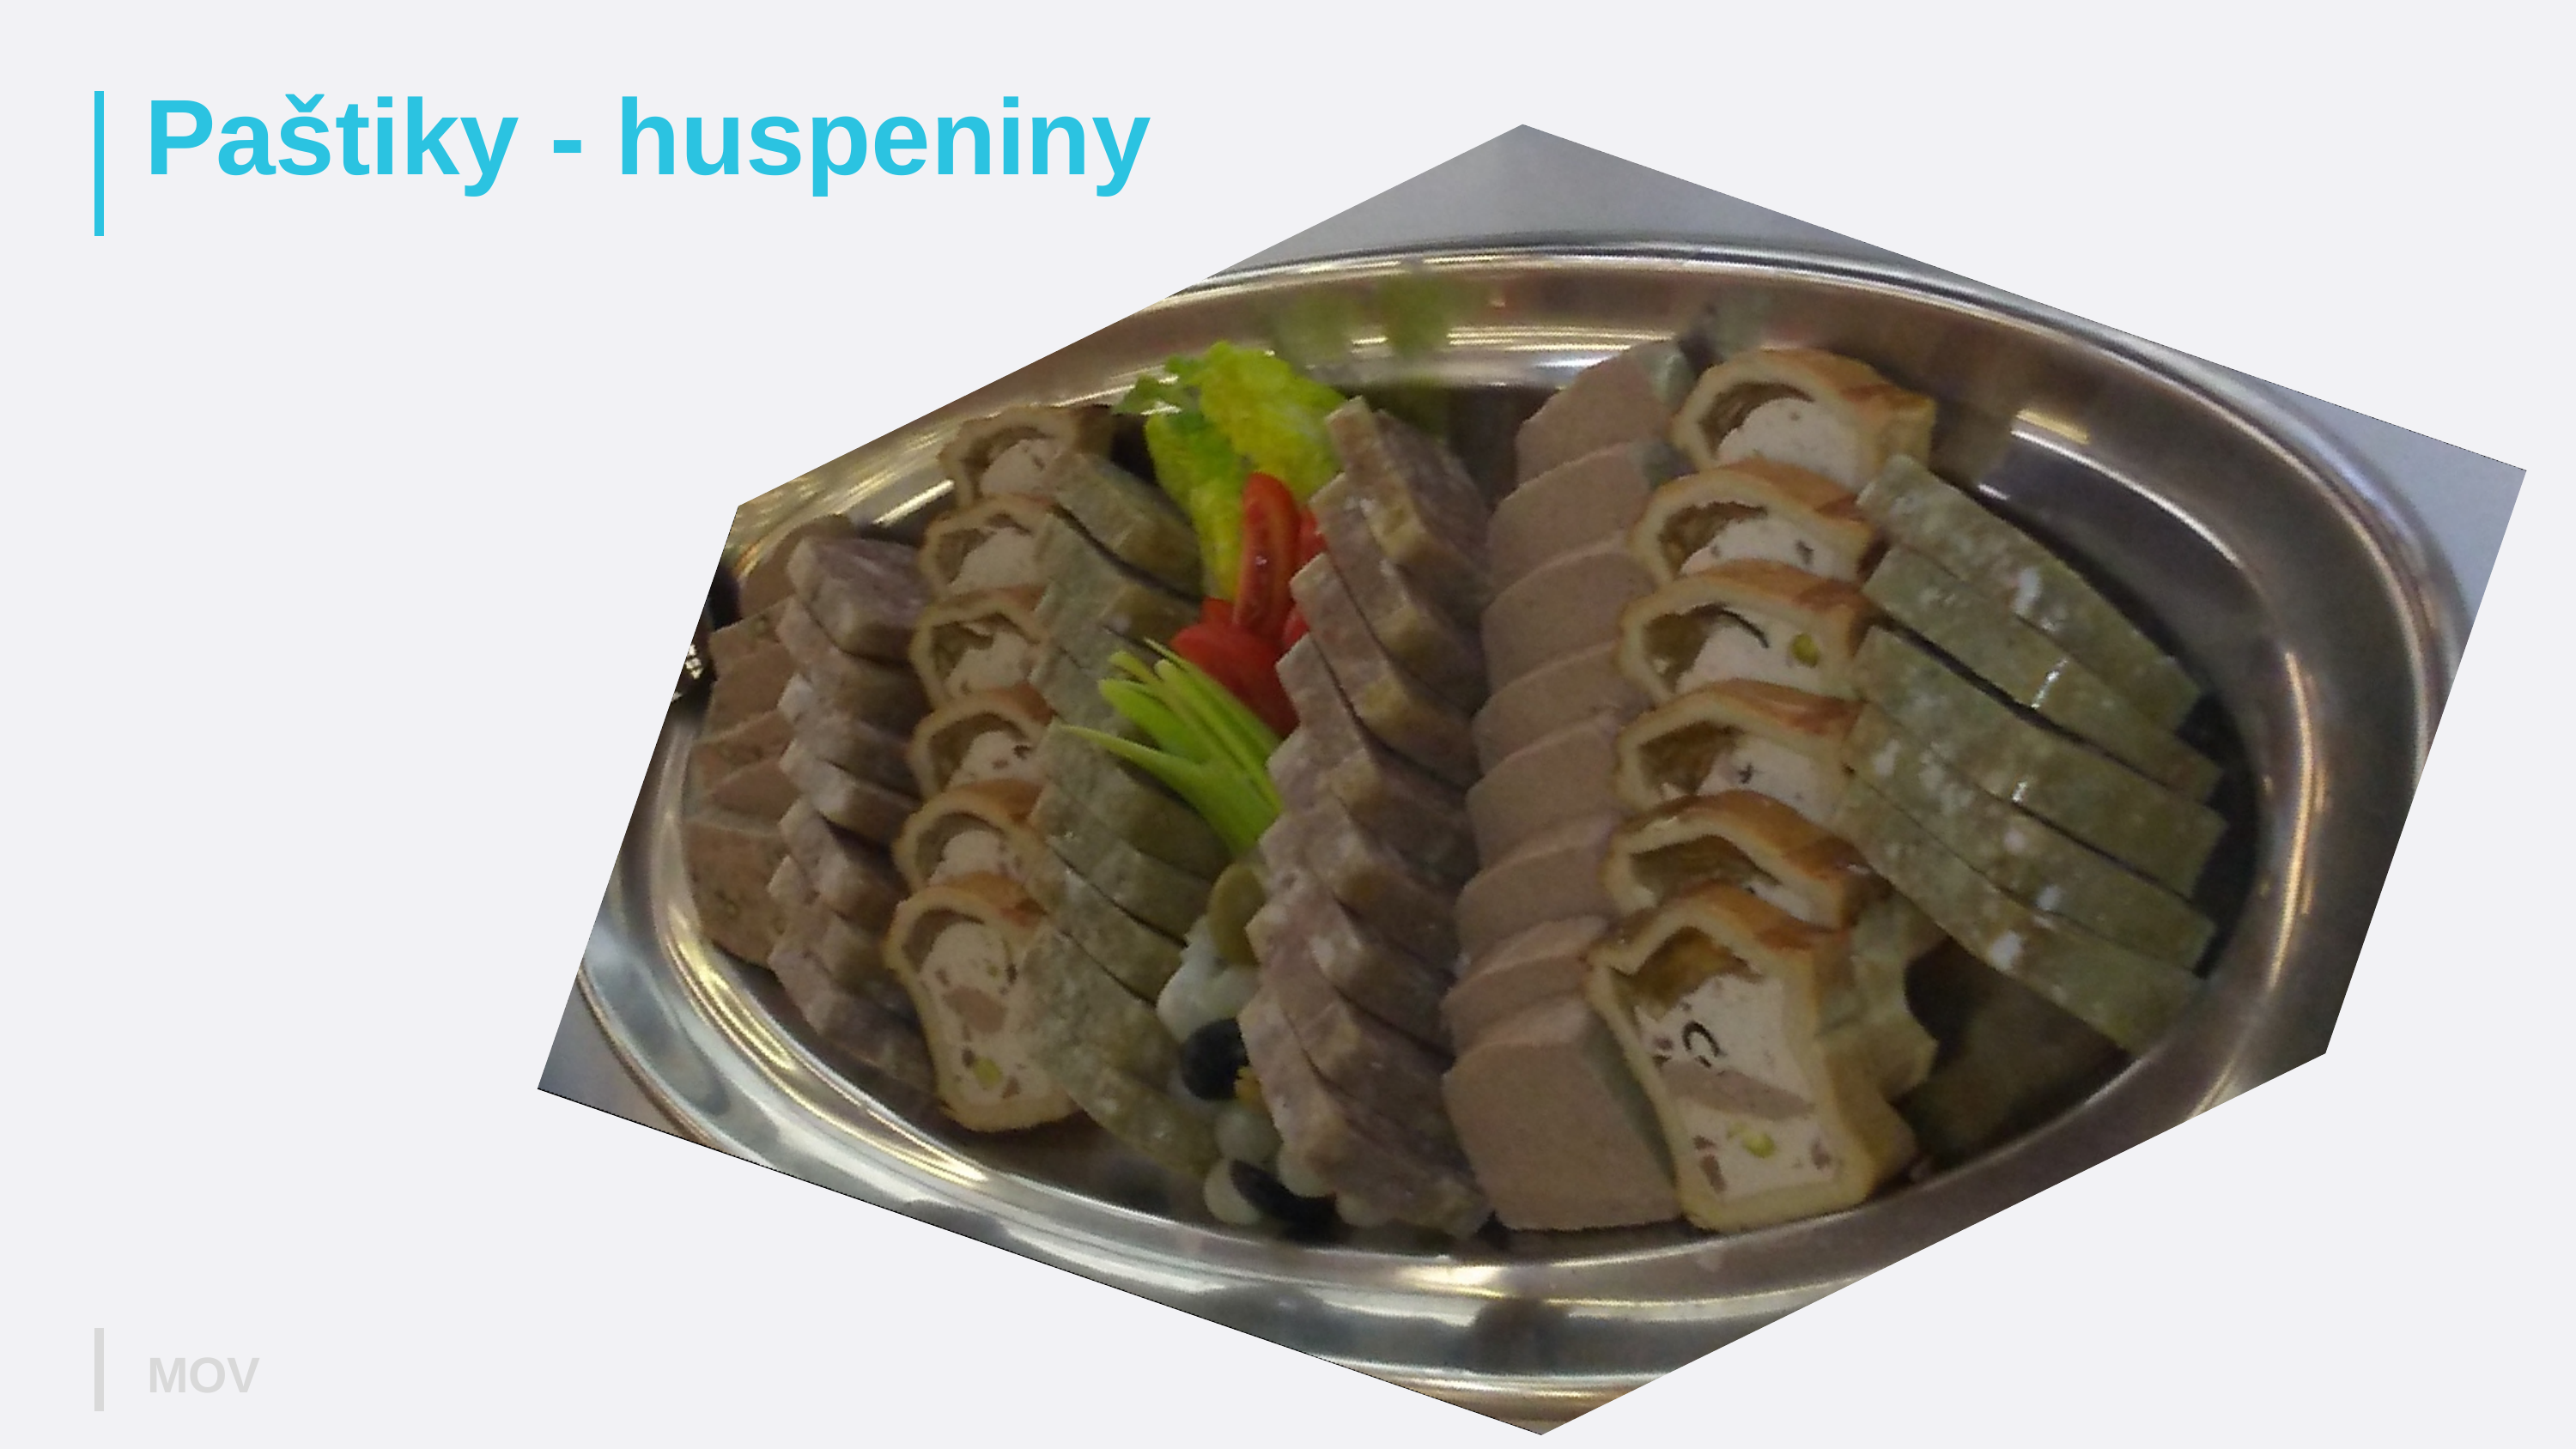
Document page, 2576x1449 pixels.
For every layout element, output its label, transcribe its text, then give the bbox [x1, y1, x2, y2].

picture [571, 0, 2492, 1449]
title Paštiky - huspeniny [131, 75, 914, 258]
